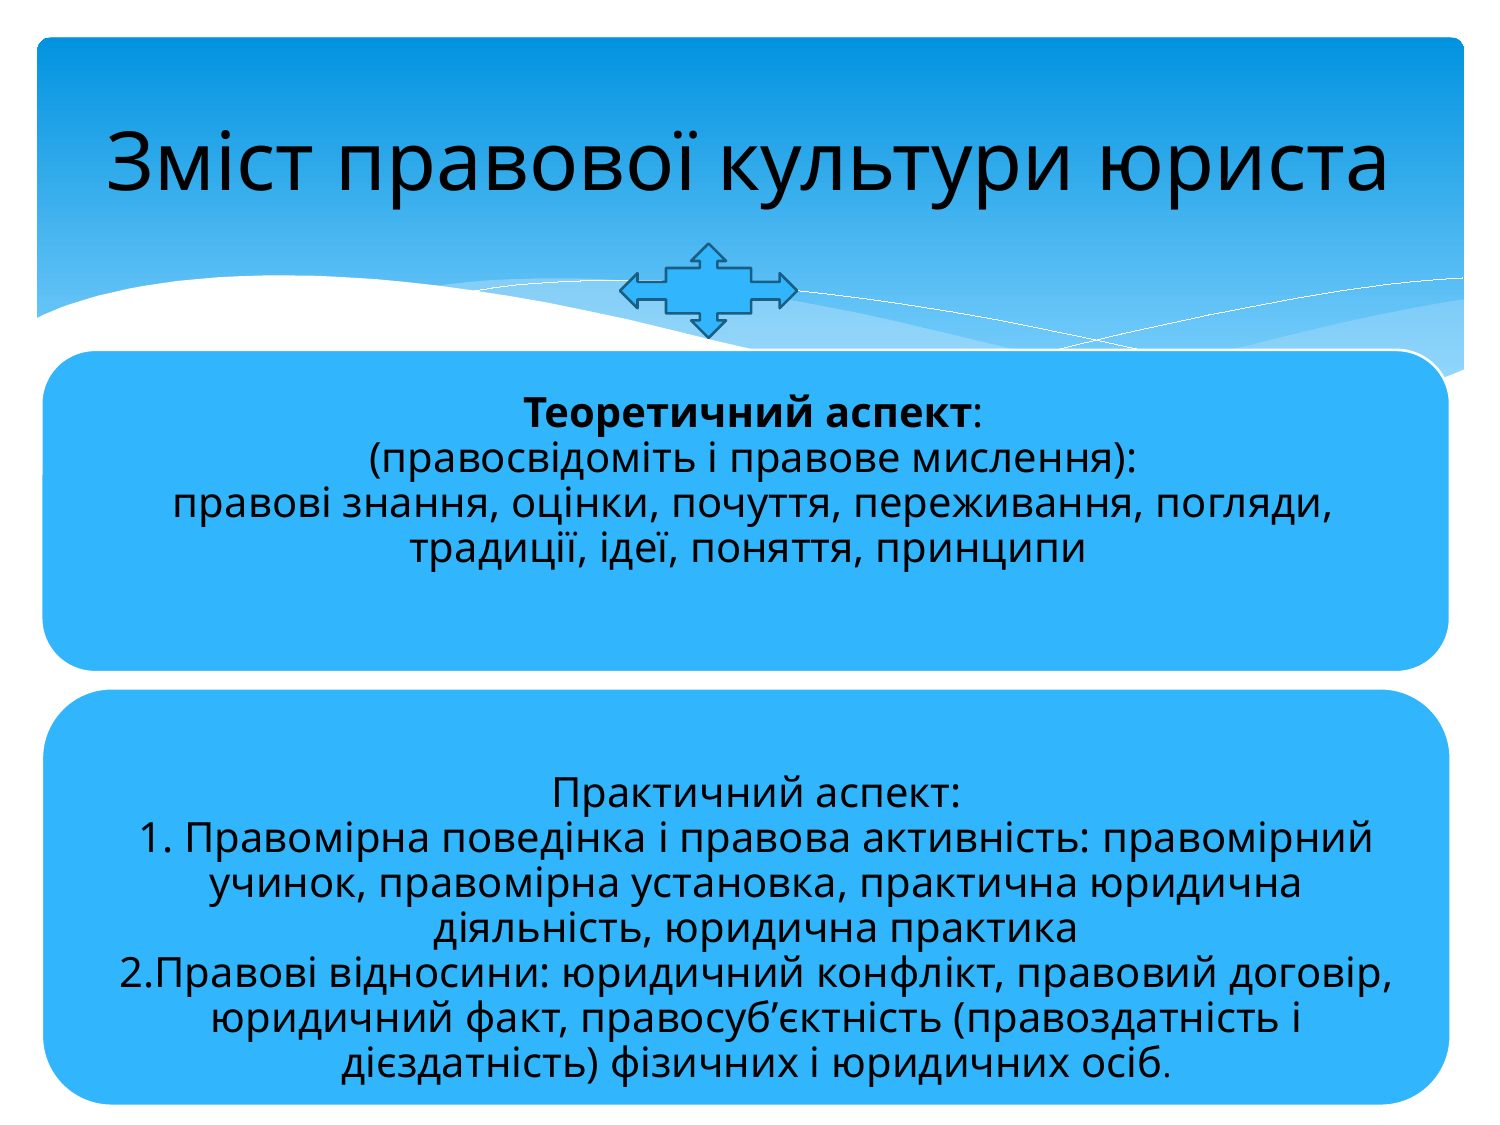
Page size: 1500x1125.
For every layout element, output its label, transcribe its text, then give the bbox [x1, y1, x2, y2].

text_box [619, 242, 799, 339]
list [41, 349, 1452, 1107]
title Зміст правової культури юриста [75, 55, 1425, 261]
